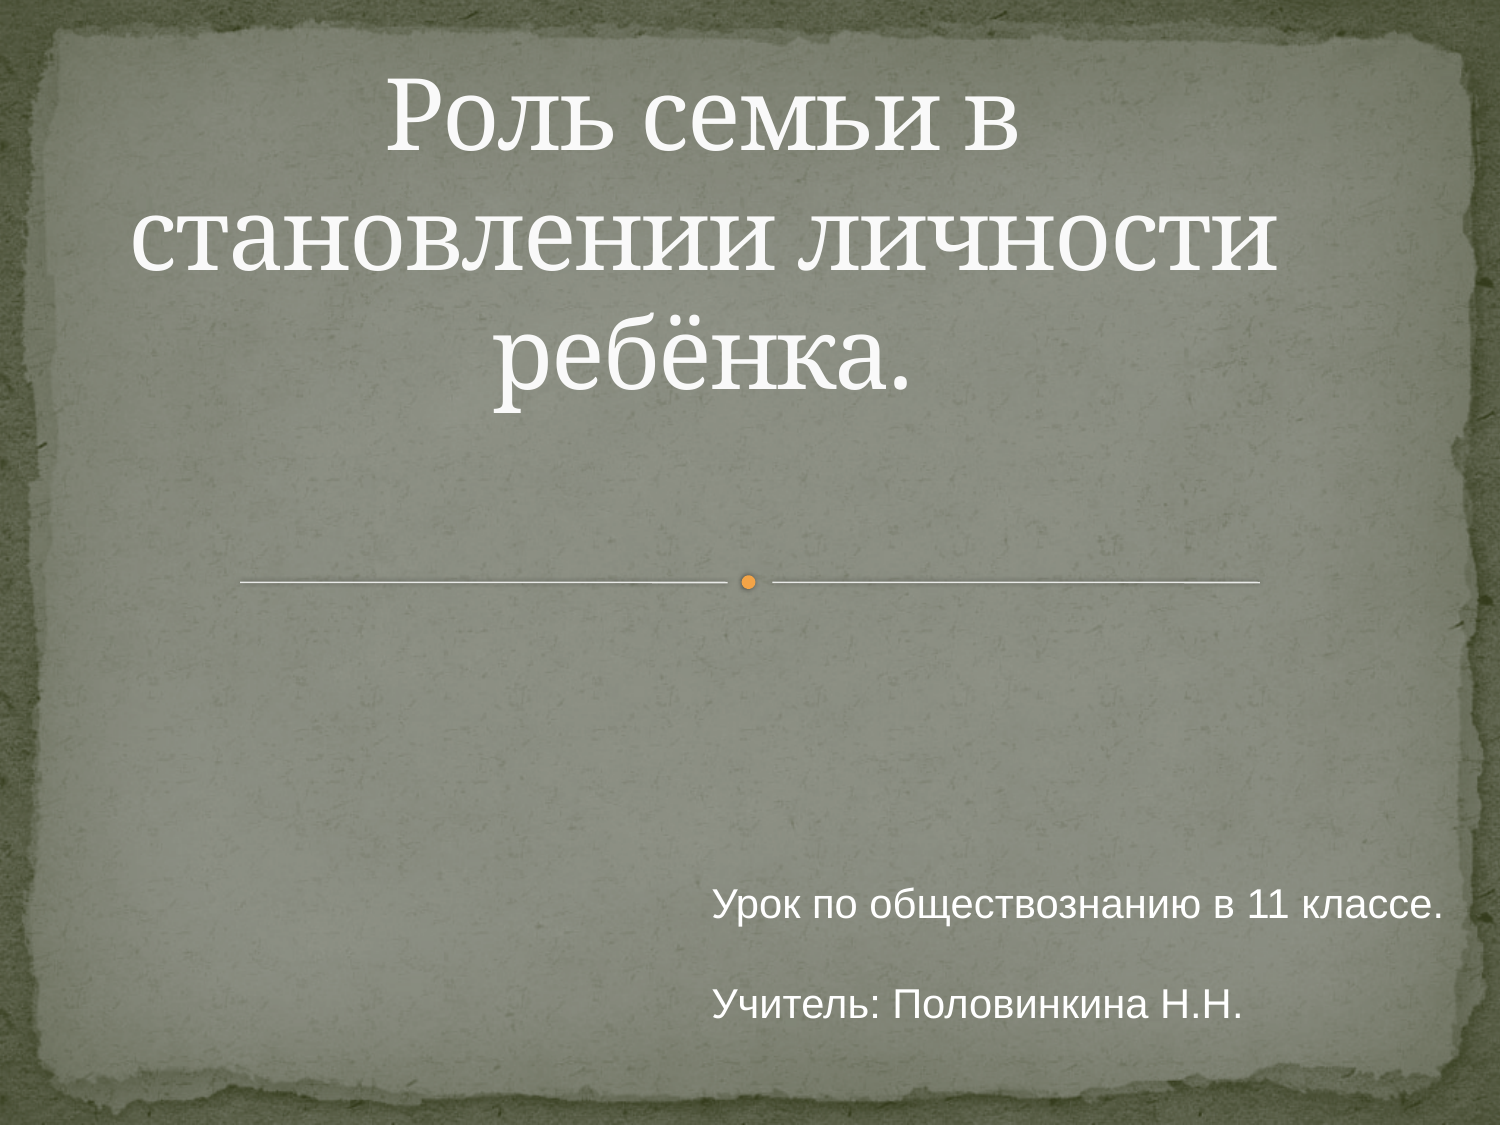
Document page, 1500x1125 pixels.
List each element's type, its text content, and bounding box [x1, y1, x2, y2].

text_box Урок по обществознанию в 11 классе. Учитель: Половинкина Н.Н. [696, 869, 1500, 1035]
title Роль семьи в становлении личности ребёнка. [65, 0, 1341, 418]
